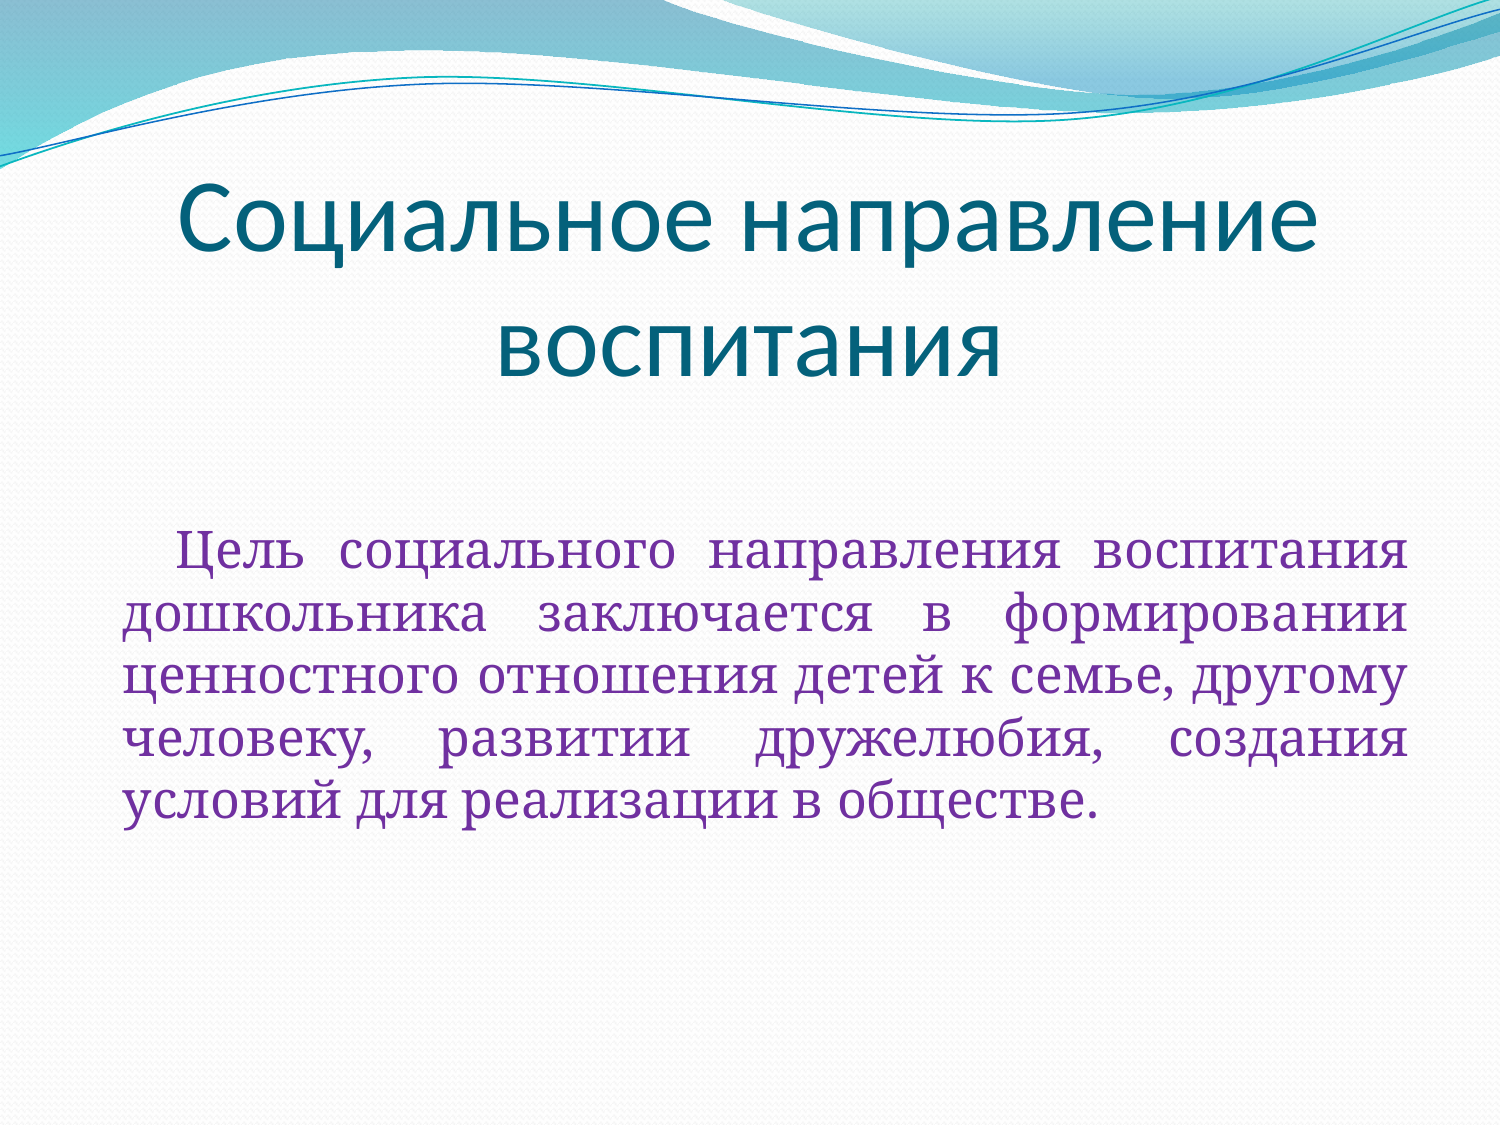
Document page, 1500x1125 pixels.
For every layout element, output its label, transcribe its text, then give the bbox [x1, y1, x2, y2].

list Цель социального направления воспитания дошкольника заключается в формировании ценностного отношения детей к семье, другому человеку, развитии дружелюбия, создания условий для реализации в обществе. [64, 290, 1425, 846]
title Социальное направление воспитания [75, 115, 1425, 290]
